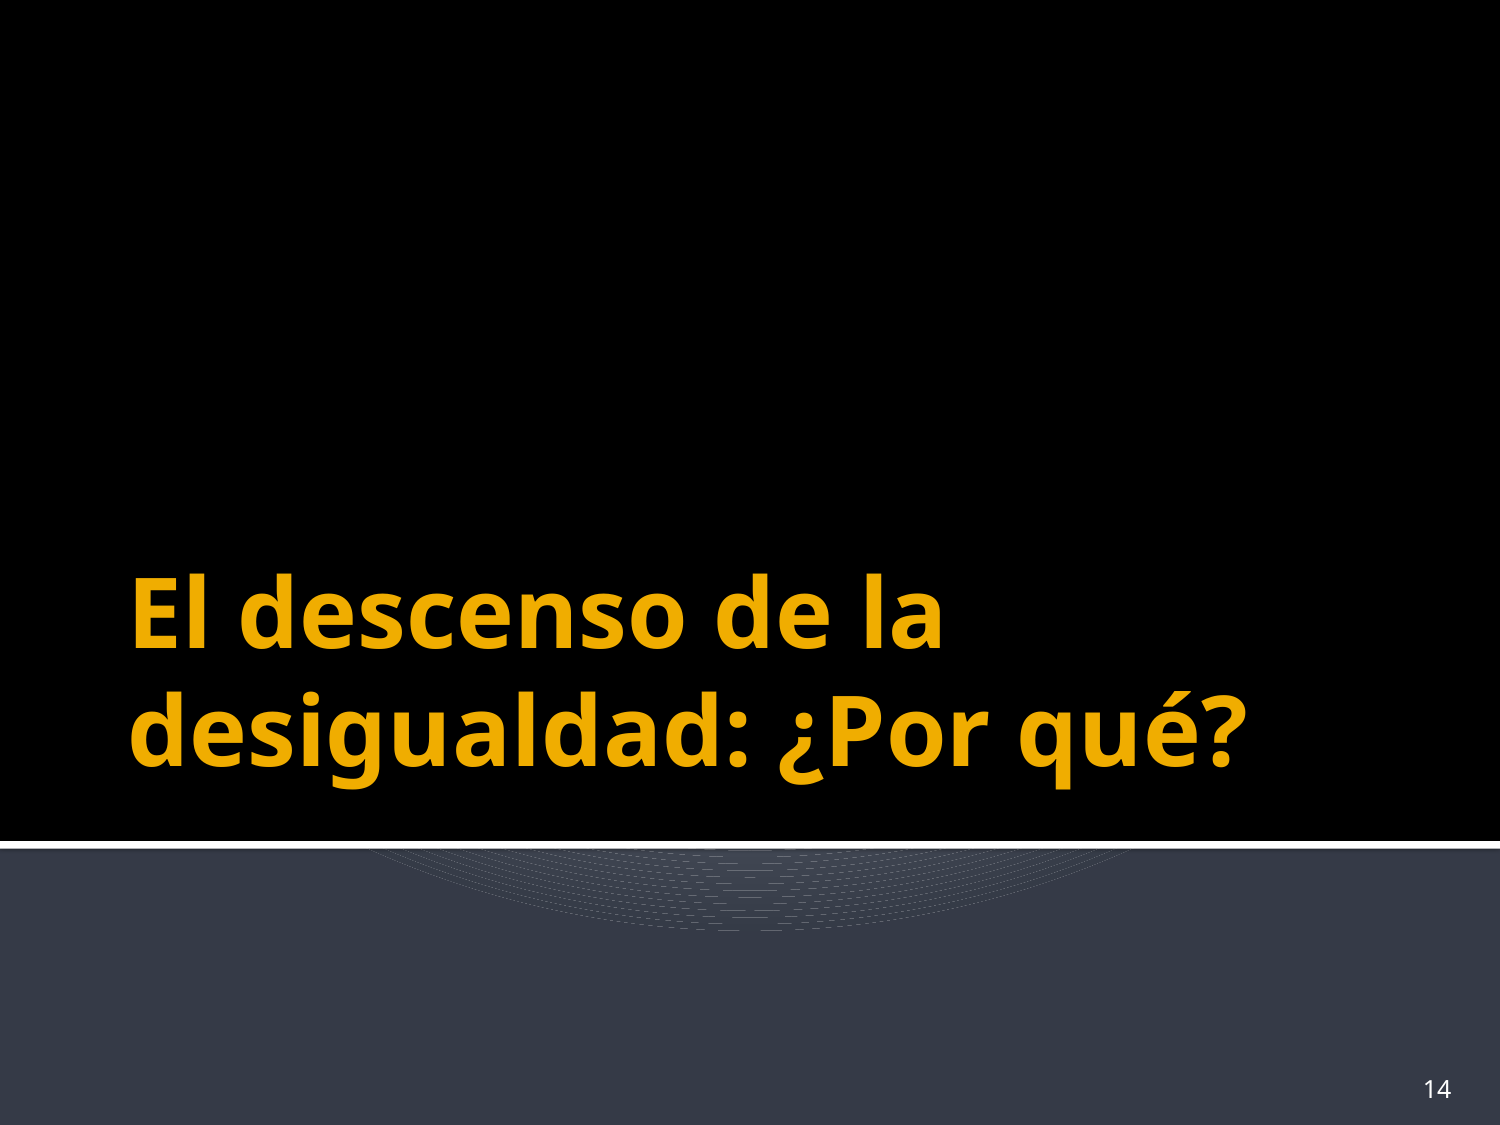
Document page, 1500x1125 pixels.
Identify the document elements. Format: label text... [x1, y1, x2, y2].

slide_number 14 [1345, 1062, 1467, 1108]
title El descenso de la desigualdad: ¿Por qué? [112, 550, 1438, 825]
